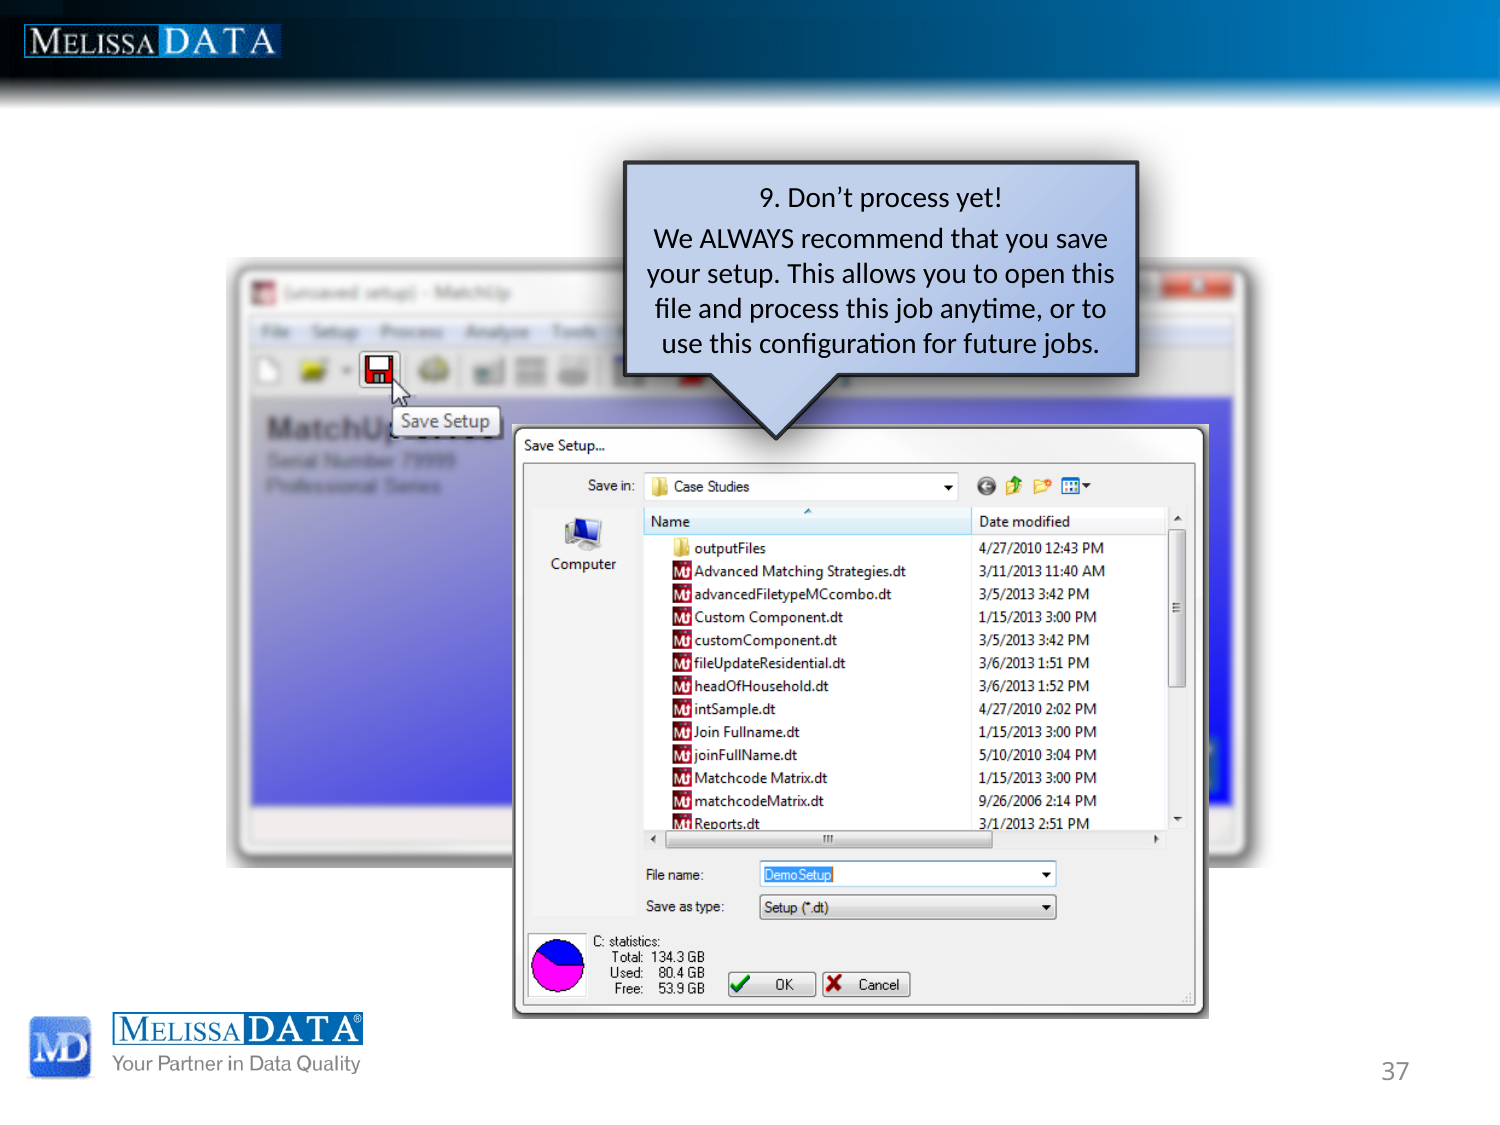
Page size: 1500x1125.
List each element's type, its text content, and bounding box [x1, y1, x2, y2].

picture [21, 1012, 100, 1083]
text_box 9. Don’t process yet! We ALWAYS recommend that you save your setup. This allows you to open this file and process this job anytime, or to use this configuration for future jobs. [622, 160, 1140, 255]
picture [0, 0, 1500, 1019]
slide_number 37 [1074, 1042, 1425, 1103]
picture [112, 1012, 363, 1074]
